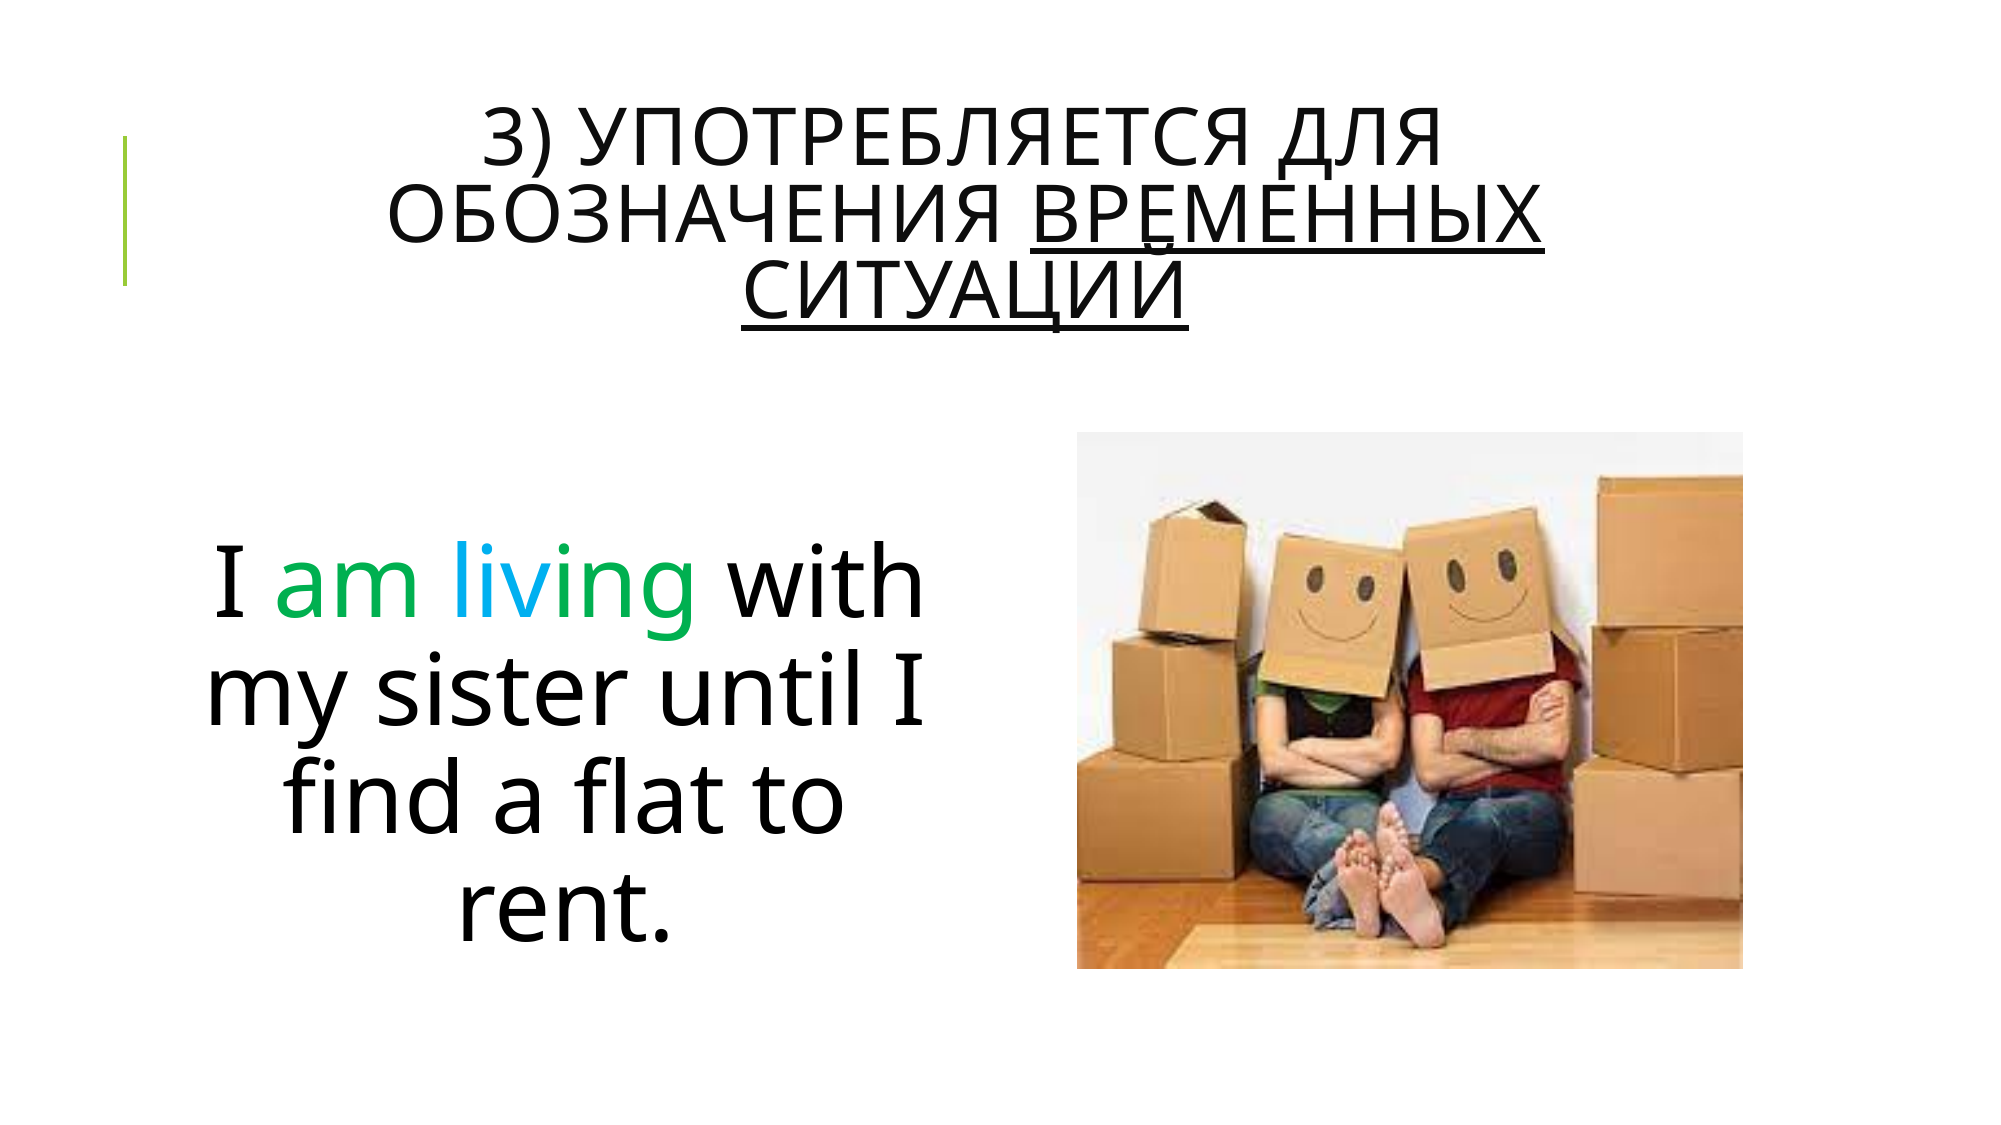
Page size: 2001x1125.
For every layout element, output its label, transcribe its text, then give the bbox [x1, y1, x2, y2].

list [1077, 432, 1743, 969]
title 3) УПОТРЕБЛЯЕТСЯ ДЛЯ ОБОЗНАЧЕНИЯ ВРЕМЕННЫХ СИТУАЦИЙ [168, 96, 1763, 342]
list I am living with my sister until I find a flat to rent. [168, 375, 948, 1035]
